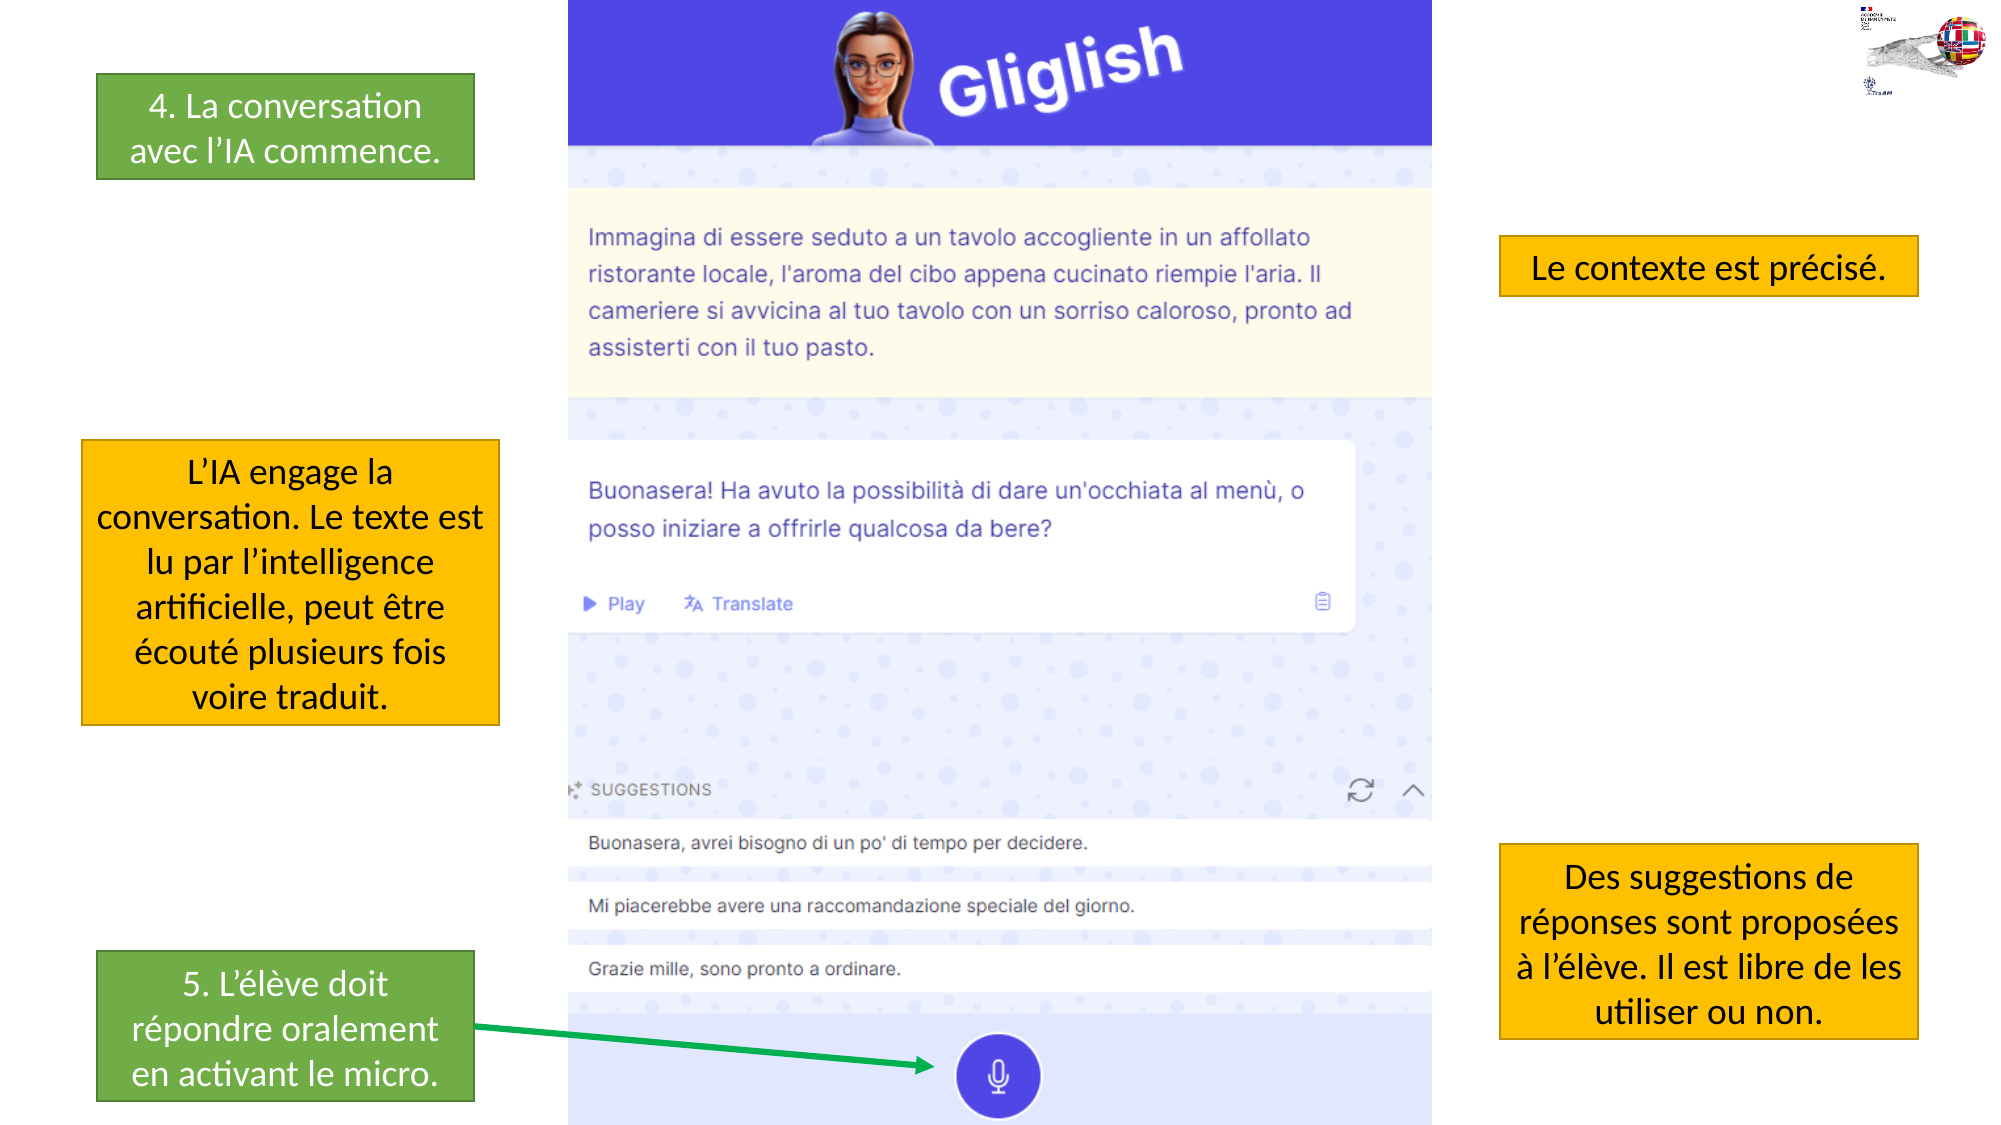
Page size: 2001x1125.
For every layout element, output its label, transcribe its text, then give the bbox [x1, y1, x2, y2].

picture [1845, 0, 2000, 110]
picture [568, 0, 1432, 1125]
text_box Des suggestions de réponses sont proposées à l’élève. Il est libre de les utiliser ou non. [1499, 843, 1919, 1040]
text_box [474, 1027, 935, 1067]
text_box Le contexte est précisé. [1499, 235, 1919, 297]
text_box 4. La conversation avec l’IA commence. [96, 73, 475, 180]
text_box 5. L’élève doit répondre oralement en activant le micro. [96, 950, 475, 1102]
text_box L’IA engage la conversation. Le texte est lu par l’intelligence artificielle, peut être écouté plusieurs fois voire traduit. [81, 439, 500, 726]
